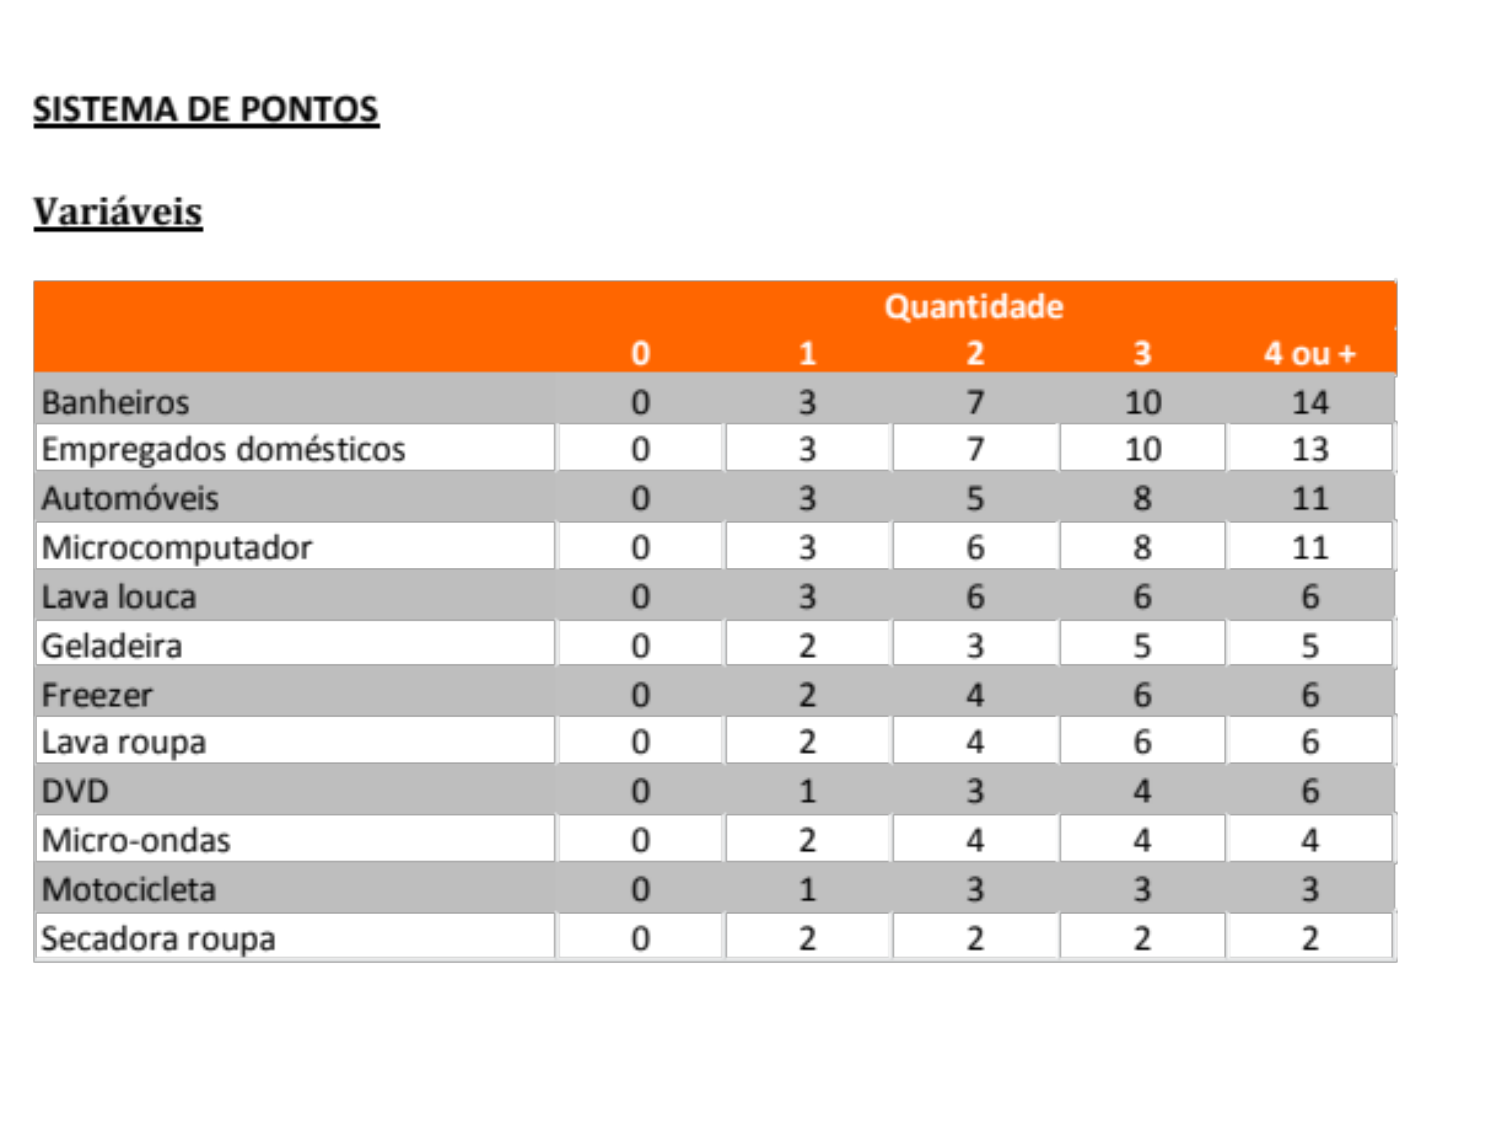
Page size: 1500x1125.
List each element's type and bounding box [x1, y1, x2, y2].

picture [0, 80, 1440, 993]
